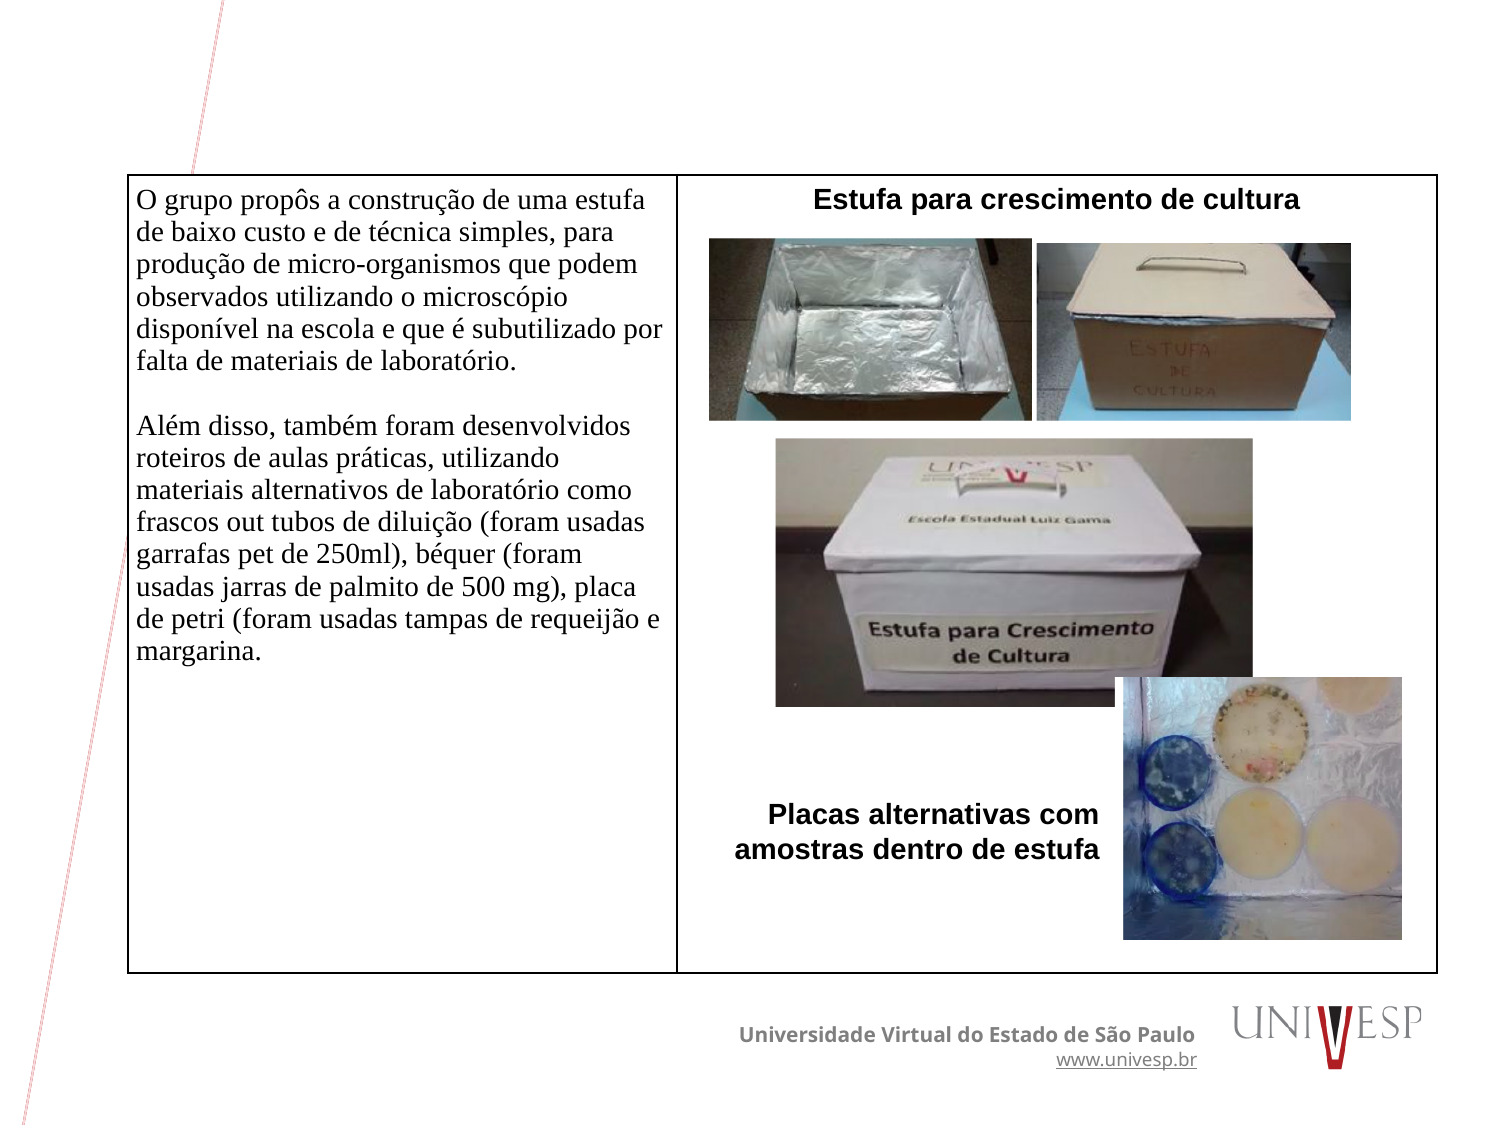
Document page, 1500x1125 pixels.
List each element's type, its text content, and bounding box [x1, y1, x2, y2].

picture [1232, 1006, 1422, 1070]
picture [699, 226, 1420, 940]
table_header O grupo propôs a construção de uma estufa de baixo custo e de técnica simples, para produção de micro-organismos que podem observados utilizando o microscópio disponível na escola e que é subutilizado por falta de materiais de laboratório. Além disso, também foram desenvolvidos roteiros de aulas práticas, utilizando materiais alternativos de laboratório como frascos out tubos de diluição (foram usadas garrafas pet de 250ml), béquer (foram usadas jarras de palmito de 500 mg), placa de petri (foram usadas tampas de requeijão e margarina. [129, 176, 676, 972]
text_box Placas alternativas com amostras dentro de estufa [660, 788, 1109, 873]
table_header Estufa para crescimento de cultura [678, 176, 1436, 972]
